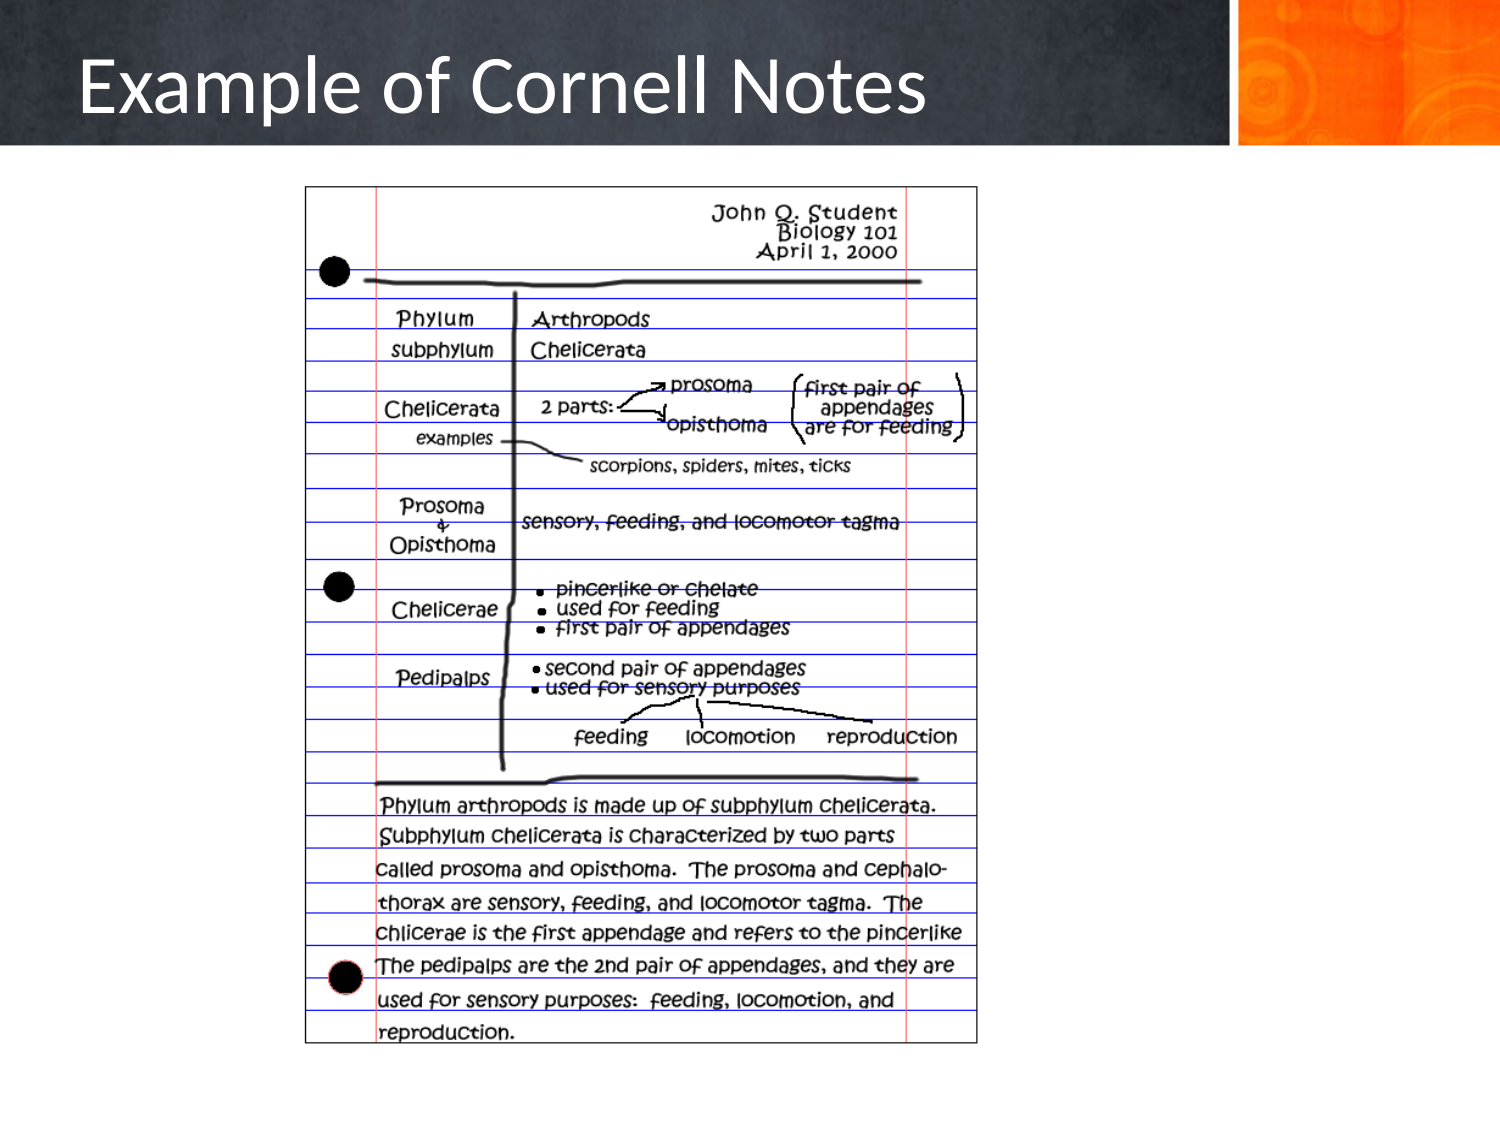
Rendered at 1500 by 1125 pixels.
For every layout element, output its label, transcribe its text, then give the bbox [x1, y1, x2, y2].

title Example of Cornell Notes [62, 0, 1222, 138]
picture [0, 0, 1500, 1125]
